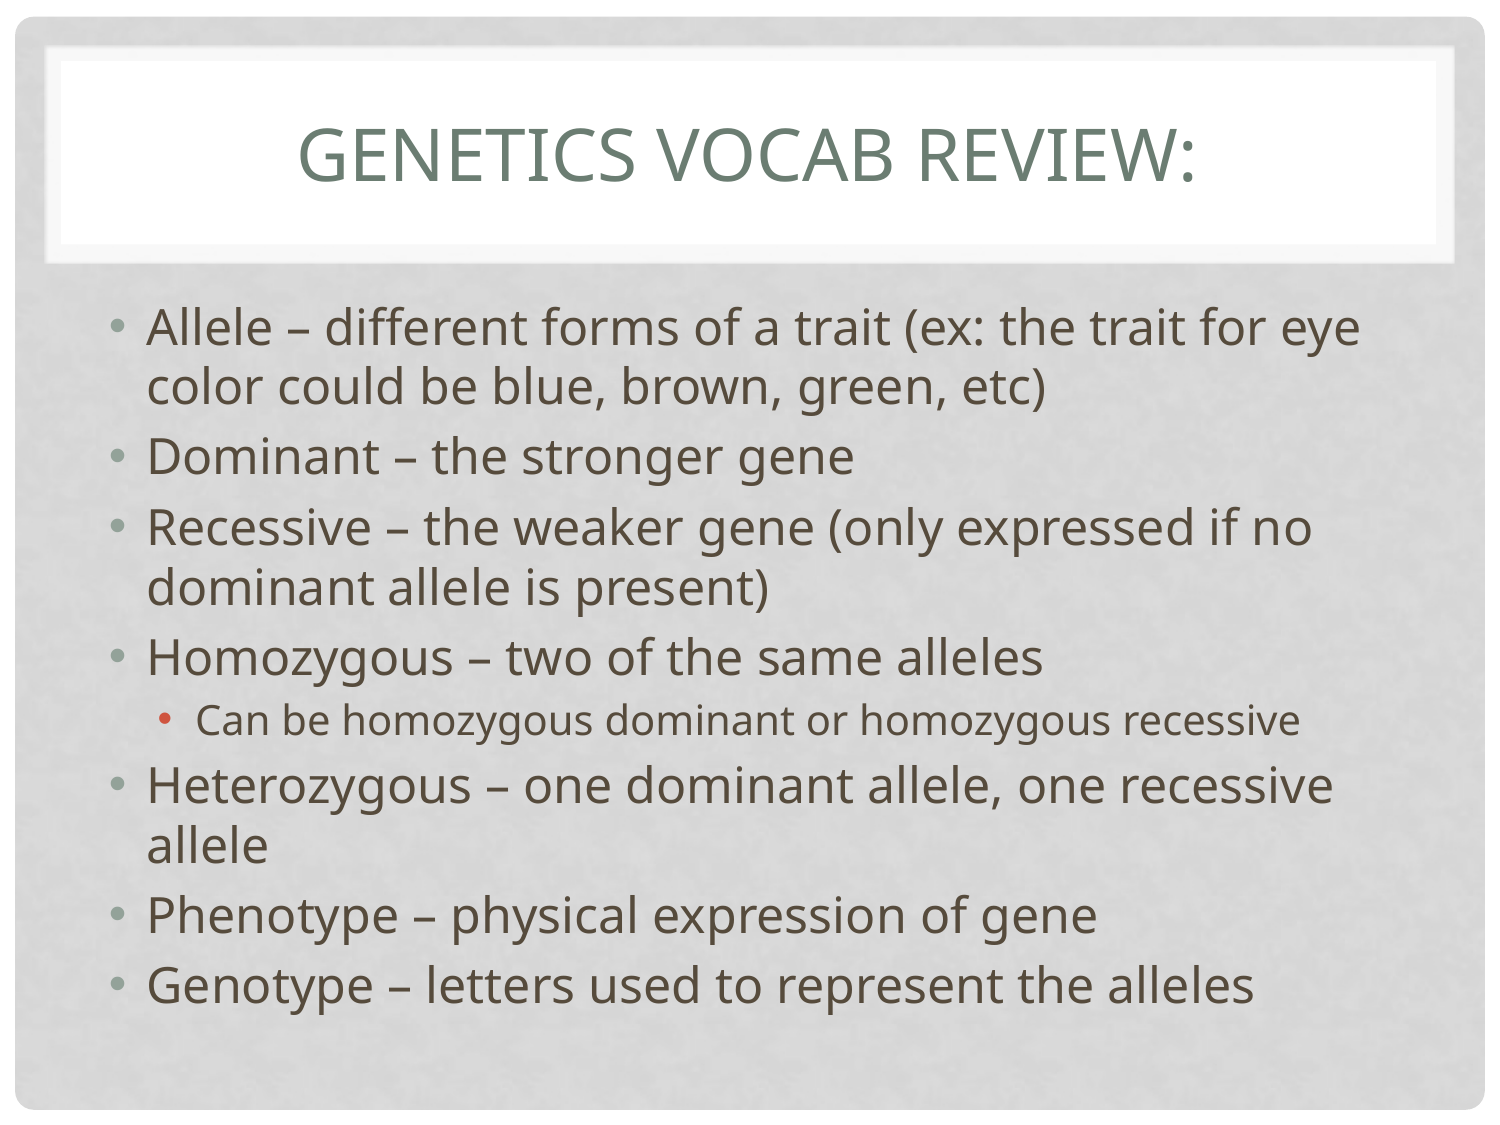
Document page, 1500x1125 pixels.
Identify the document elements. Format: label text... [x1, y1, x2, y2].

picture [15, 16, 1485, 1110]
list Allele – different forms of a trait (ex: the trait for eye color could be blue, brown, green, etc) Dominant – the stronger gene Recessive – the weaker gene (only expressed if no dominant allele is present) Homozygous – two of the same alleles Can be homozygous dominant or homozygous recessive Heterozygous – one dominant allele, one recessive allele Phenotype – physical expression of gene Genotype – letters used to represent the alleles [75, 287, 1425, 1005]
title Genetics vocab review: [69, 66, 1425, 238]
